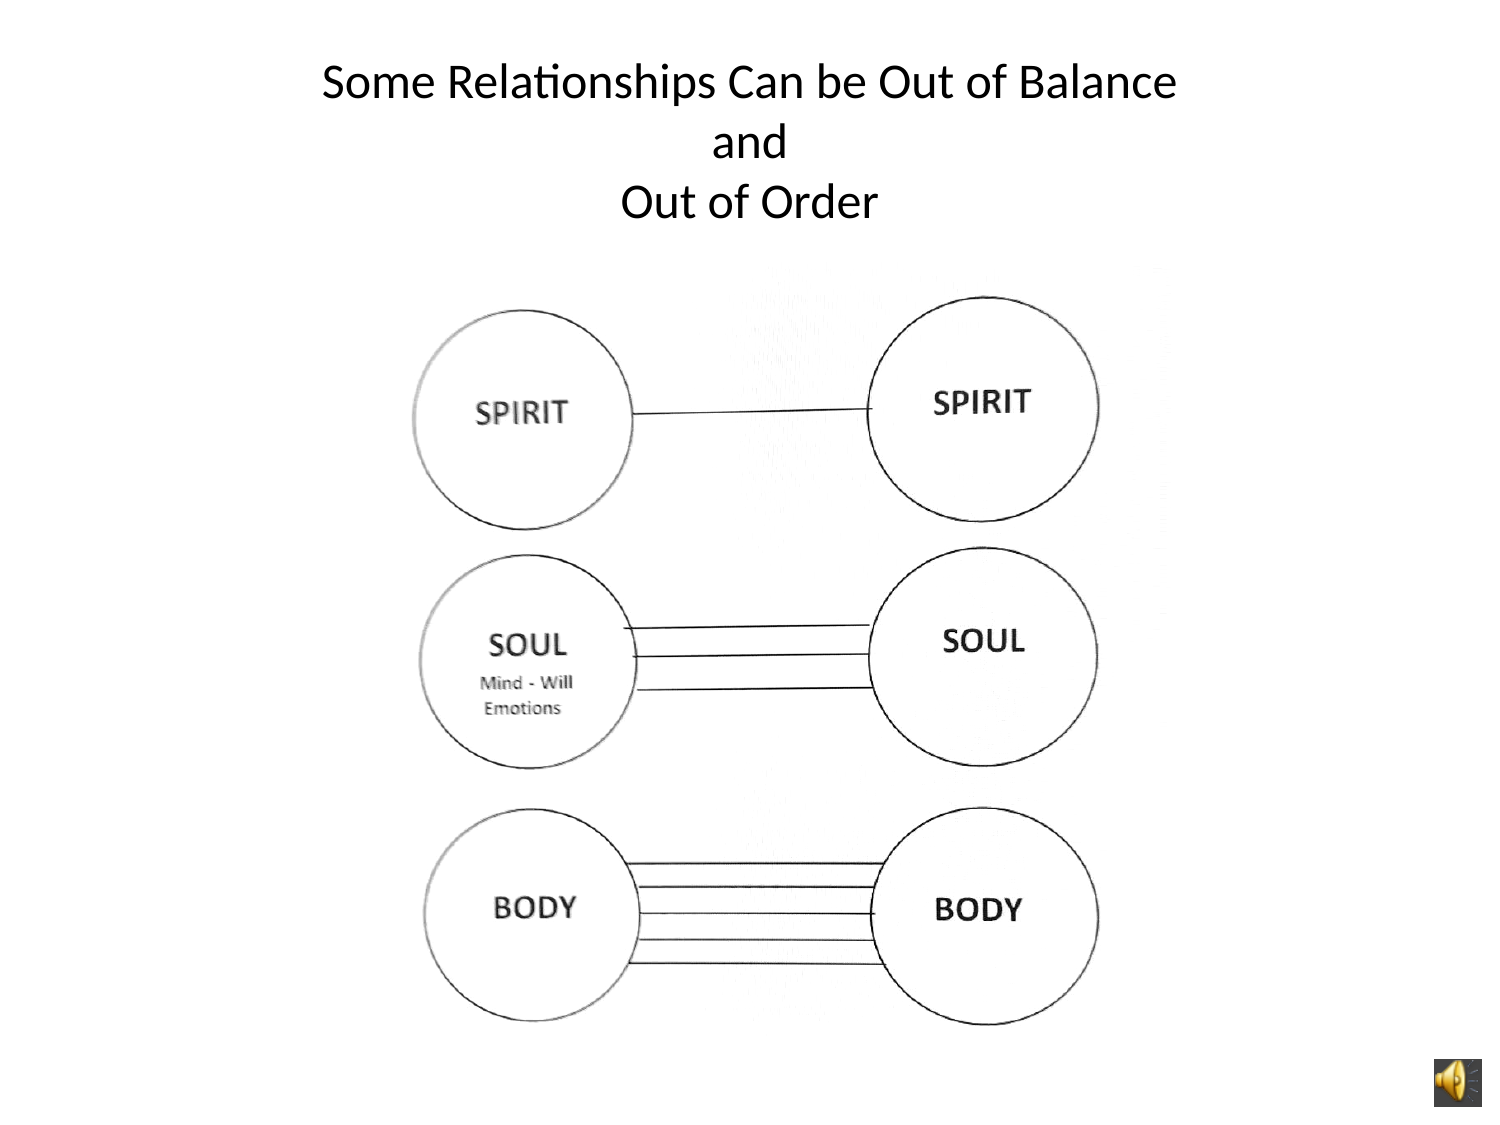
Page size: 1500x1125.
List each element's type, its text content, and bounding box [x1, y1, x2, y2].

title Some Relationships Can be Out of Balance and Out of Order [75, 45, 1425, 233]
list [341, 262, 1171, 1063]
picture [1433, 1058, 1484, 1109]
